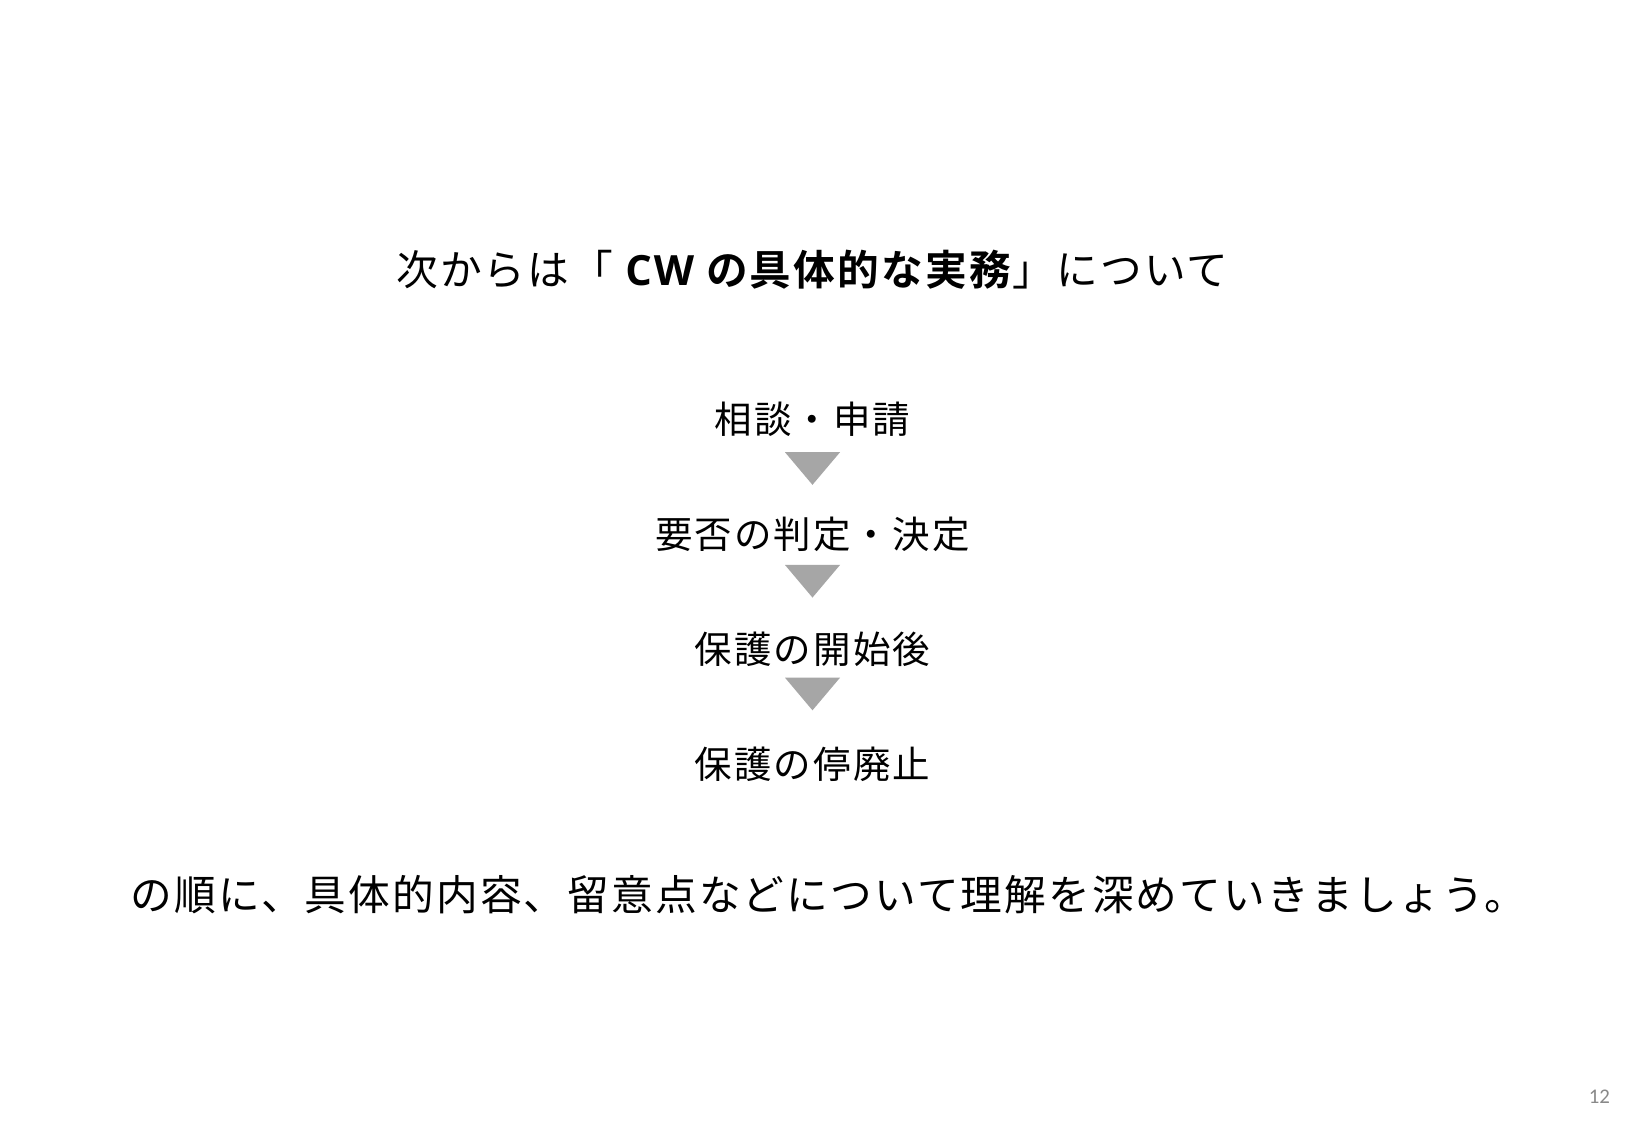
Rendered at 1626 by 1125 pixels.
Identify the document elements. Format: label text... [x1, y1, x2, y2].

text_box 次からは「CWの具体的な実務」について の順に、具体的内容、留意点などについて理解を深めていきましょう。 [71, 192, 1554, 971]
text_box 相談・申請 要否の判定・決定 保護の開始後 保護の停廃止 [500, 388, 1125, 794]
text_box [782, 676, 843, 712]
text_box [782, 563, 843, 600]
slide_number 11 [1562, 1065, 1625, 1125]
text_box [782, 451, 843, 487]
